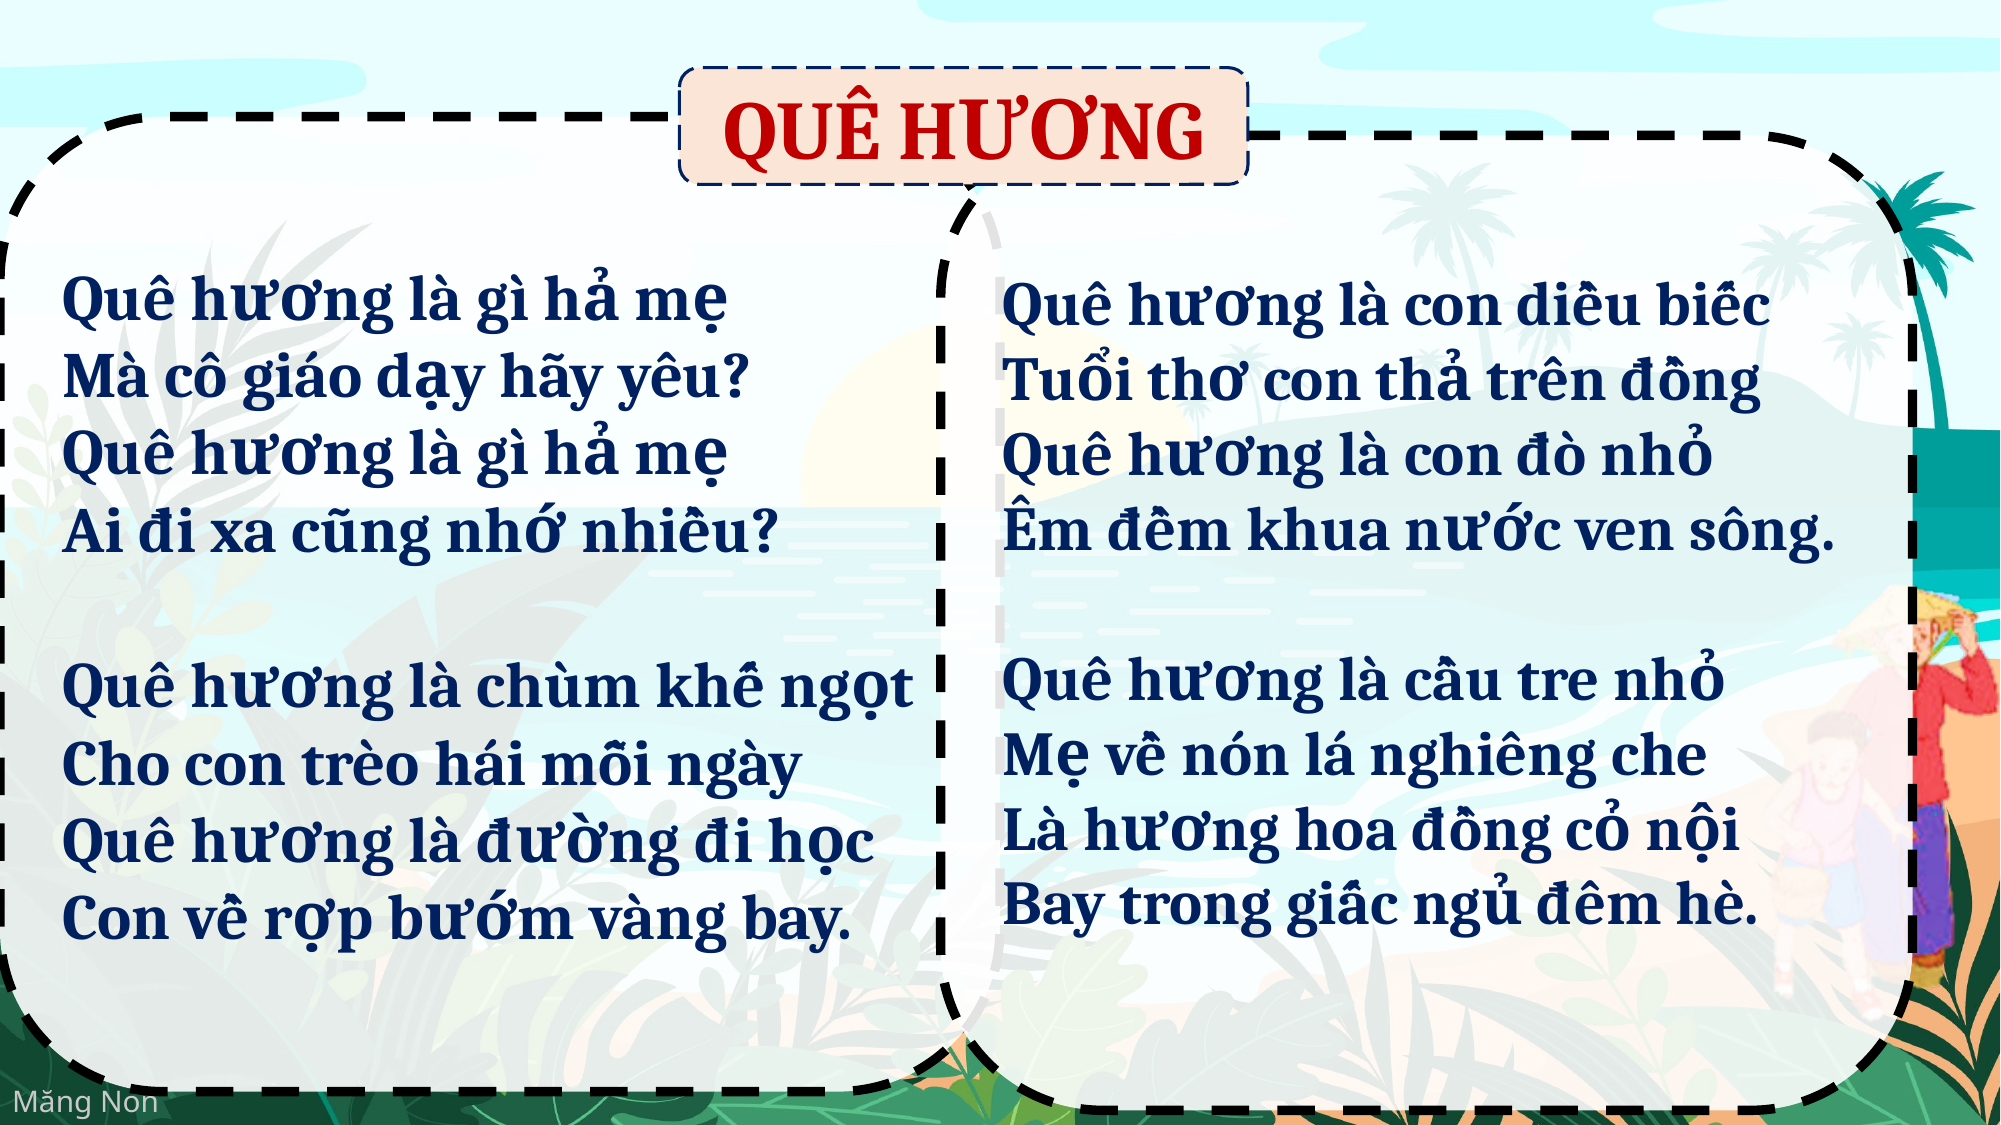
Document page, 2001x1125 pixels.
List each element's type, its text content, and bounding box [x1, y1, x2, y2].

text_box Quê hương là gì hả mẹ Mà cô giáo dạy hãy yêu? Quê hương là gì hả mẹ Ai đi xa cũng nhớ nhiều? Quê hương là chùm khế ngọt Cho con trèo hái mỗi ngày Quê hương là đường đi học Con về rợp bướm vàng bay. [0, 115, 977, 1093]
text_box QUÊ HƯƠNG [678, 66, 1249, 186]
picture [0, 0, 2001, 1125]
text_box Quê hương là con diều biếc Tuổi thơ con thả trên đồng Quê hương là con đò nhỏ Êm đềm khua nước ven sông. Quê hương là cầu tre nhỏ Mẹ về nón lá nghiêng che Là hương hoa đồng cỏ nội Bay trong giấc ngủ đêm hè. [939, 134, 1914, 1112]
picture [973, 185, 982, 194]
